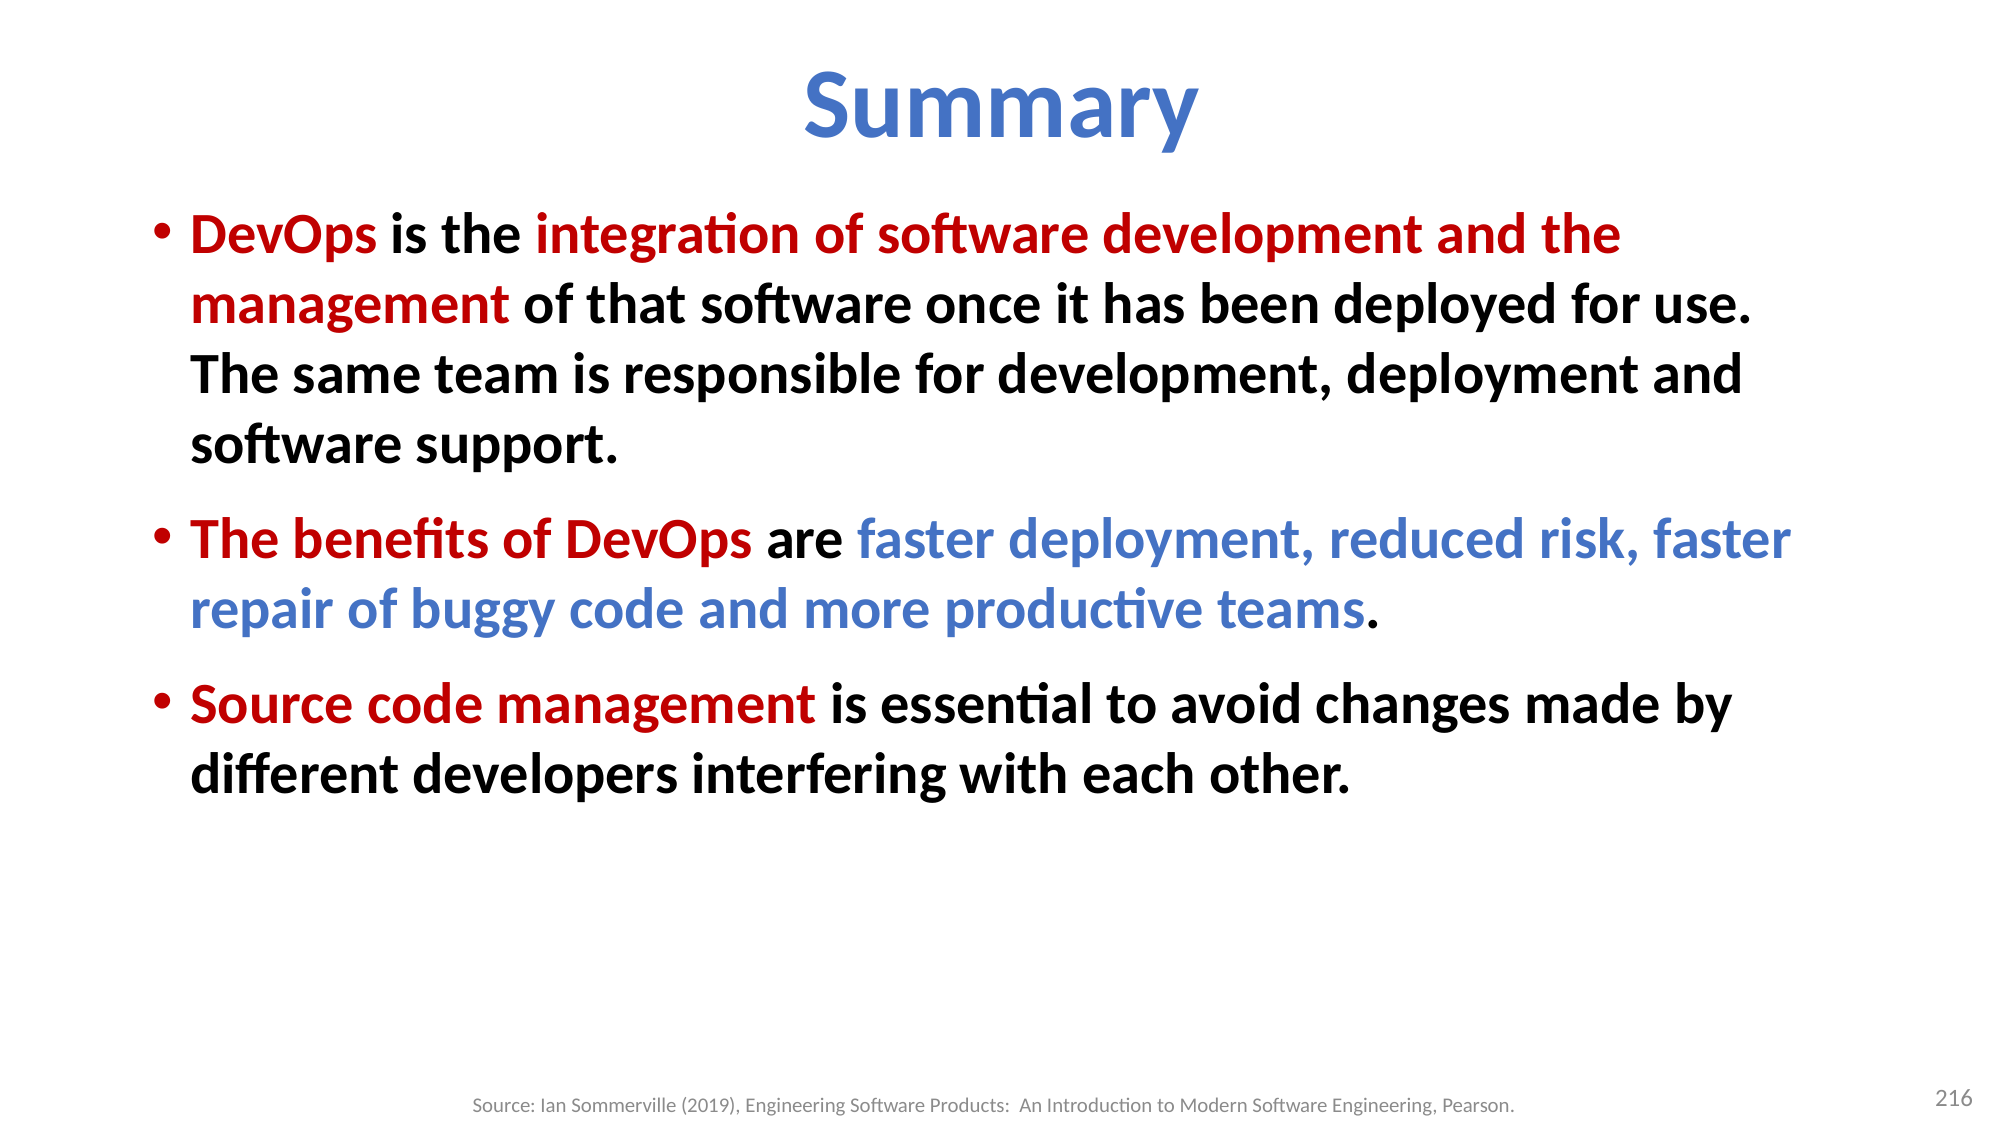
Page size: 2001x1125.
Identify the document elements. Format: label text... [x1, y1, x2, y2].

list DevOps is the integration of software development and the management of that software once it has been deployed for use. The same team is responsible for development, deployment and software support. The benefits of DevOps are faster deployment, reduced risk, faster repair of buggy code and more productive teams. Source code management is essential to avoid changes made by different developers interfering with each other. [138, 187, 1863, 1070]
title Summary [326, 19, 1677, 175]
slide_number 216 [1830, 1076, 1989, 1116]
footer Source: Ian Sommerville (2019), Engineering Software Products: An Introduction to Modern Software Engineering, Pearson. [350, 1082, 1638, 1125]
